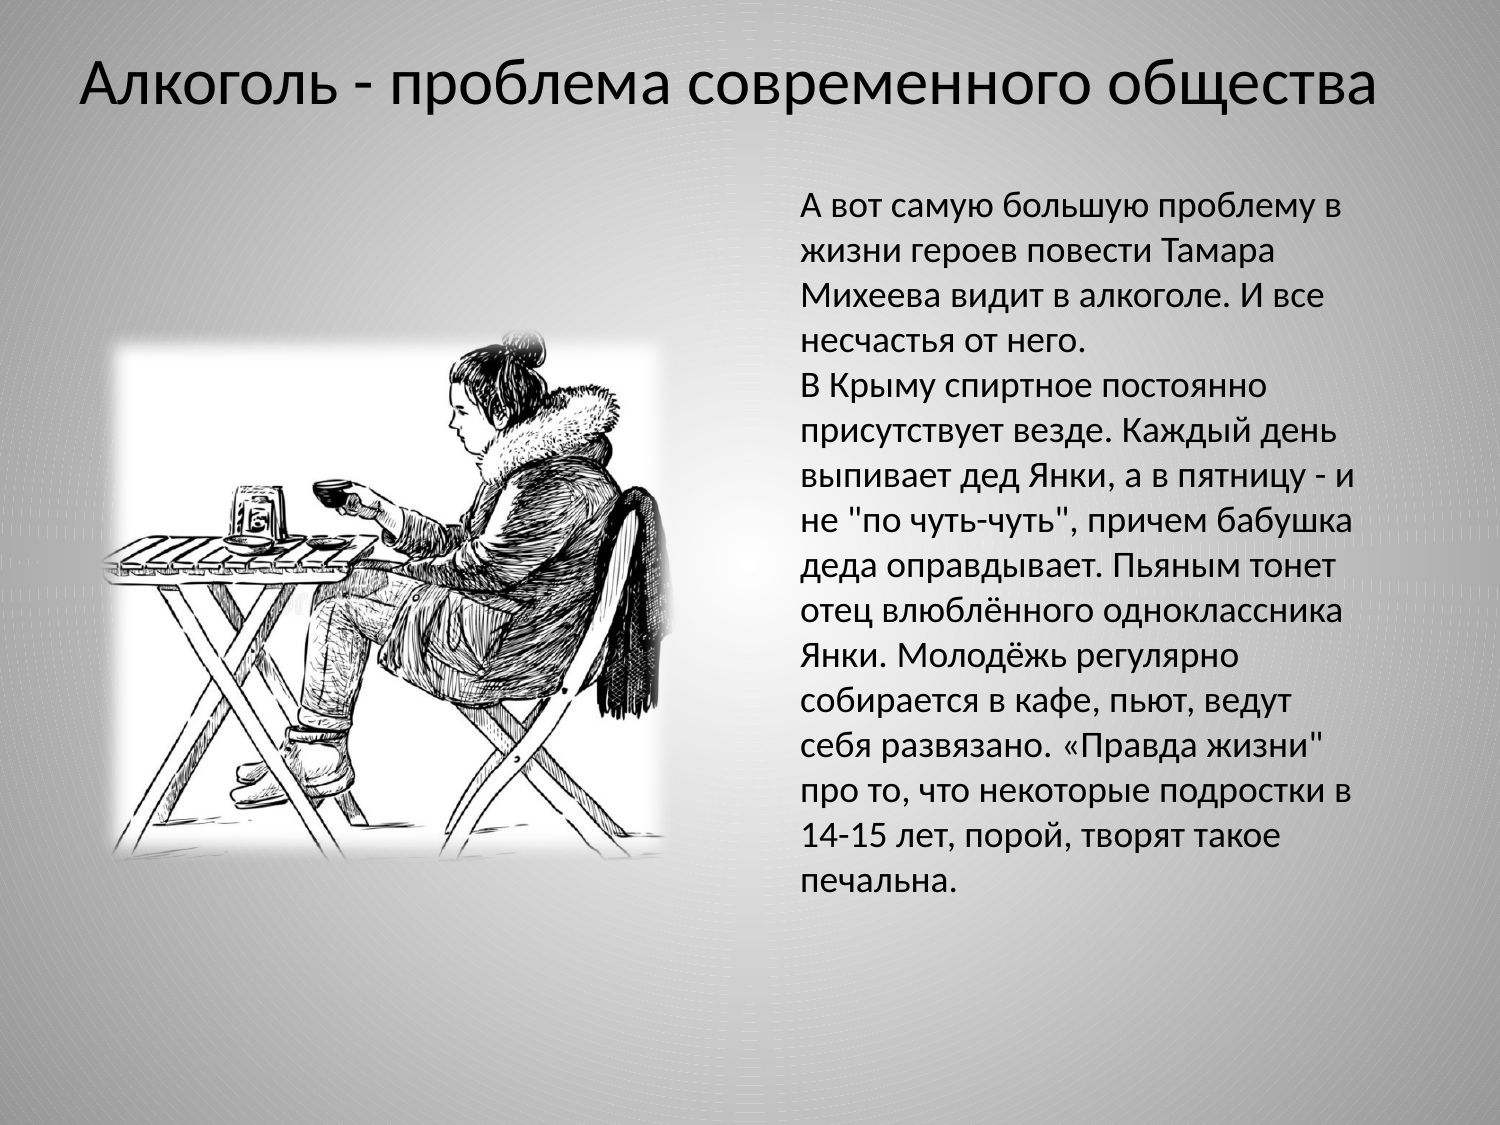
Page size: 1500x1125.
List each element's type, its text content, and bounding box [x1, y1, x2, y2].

picture [95, 325, 677, 865]
text_box Алкоголь - проблема современного общества [64, 30, 1424, 126]
text_box А вот самую большую проблему в жизни героев повести Тамара Михеева видит в алкоголе. И все несчастья от него. В Крыму спиртное постоянно присутствует везде. Каждый день выпивает дед Янки, а в пятницу - и не "по чуть-чуть", причем бабушка деда оправдывает. Пьяным тонет отец влюблённого одноклассника Янки. Молодёжь регулярно собирается в кафе, пьют, ведут себя развязано. «Правда жизни" про то, что некоторые подростки в 14-15 лет, порой, творят такое печальна. [785, 172, 1388, 908]
